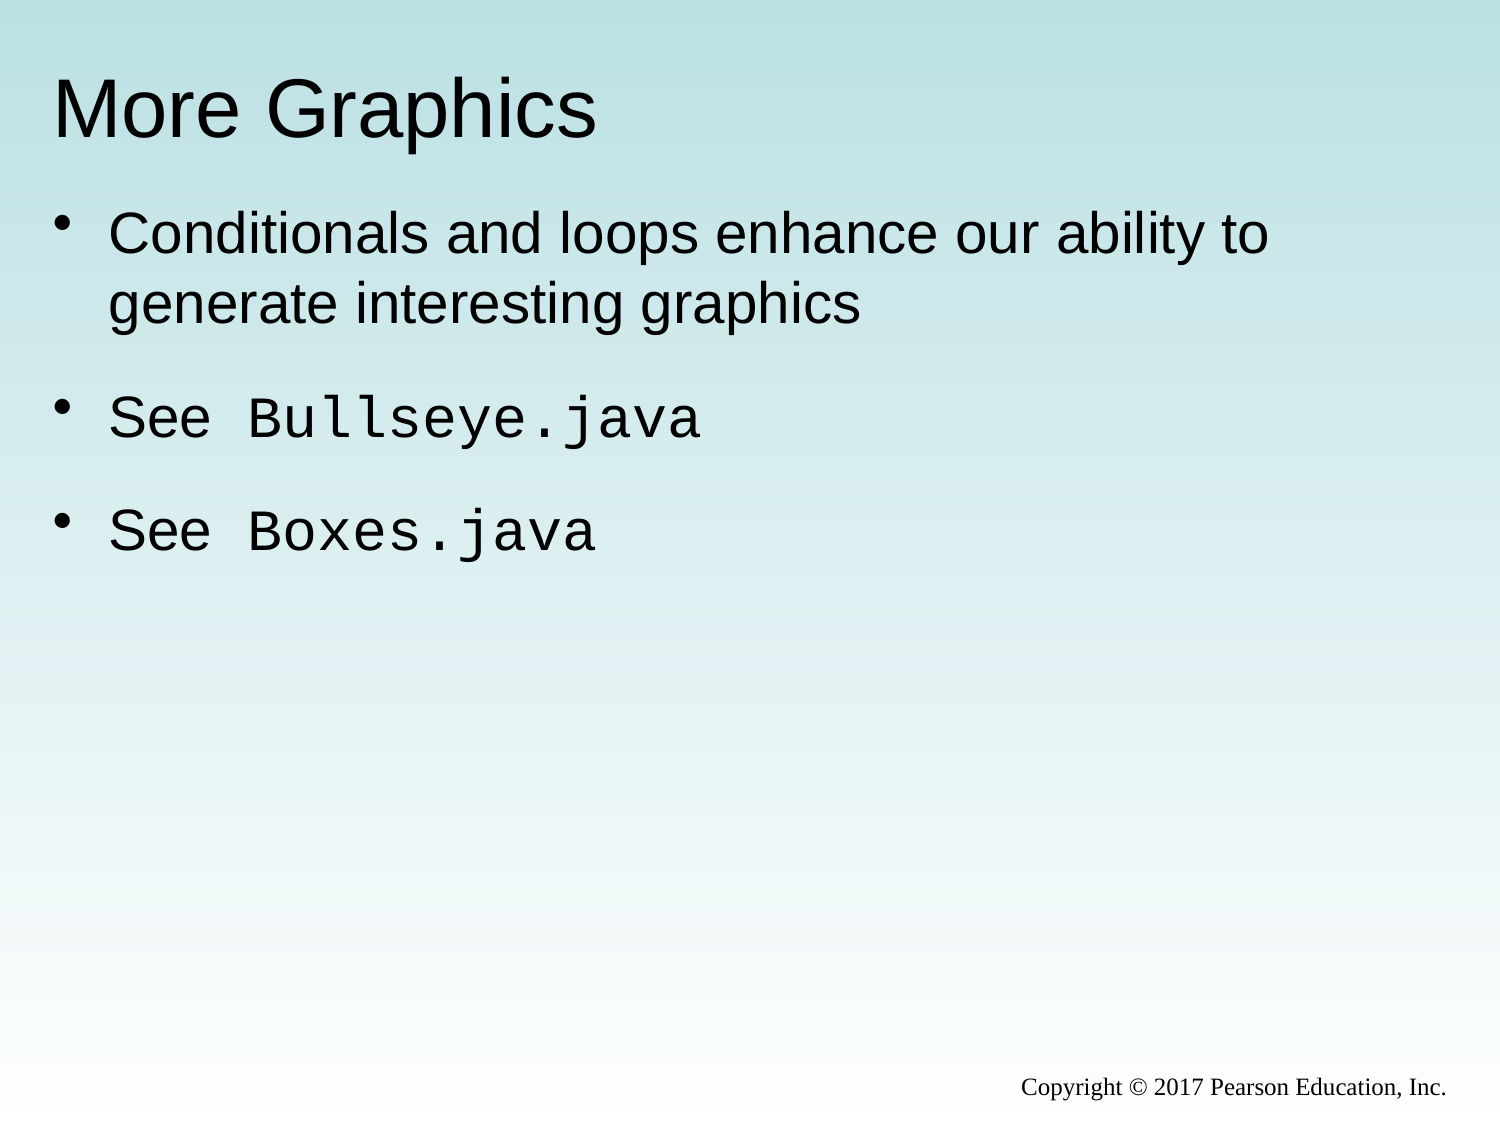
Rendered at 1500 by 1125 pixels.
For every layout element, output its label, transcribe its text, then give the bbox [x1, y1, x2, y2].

footer Copyright © 2017 Pearson Education, Inc. [549, 1062, 1463, 1114]
title More Graphics [37, 45, 1463, 163]
list Conditionals and loops enhance our ability to generate interesting graphics See Bullseye.java See Boxes.java [37, 187, 1475, 888]
